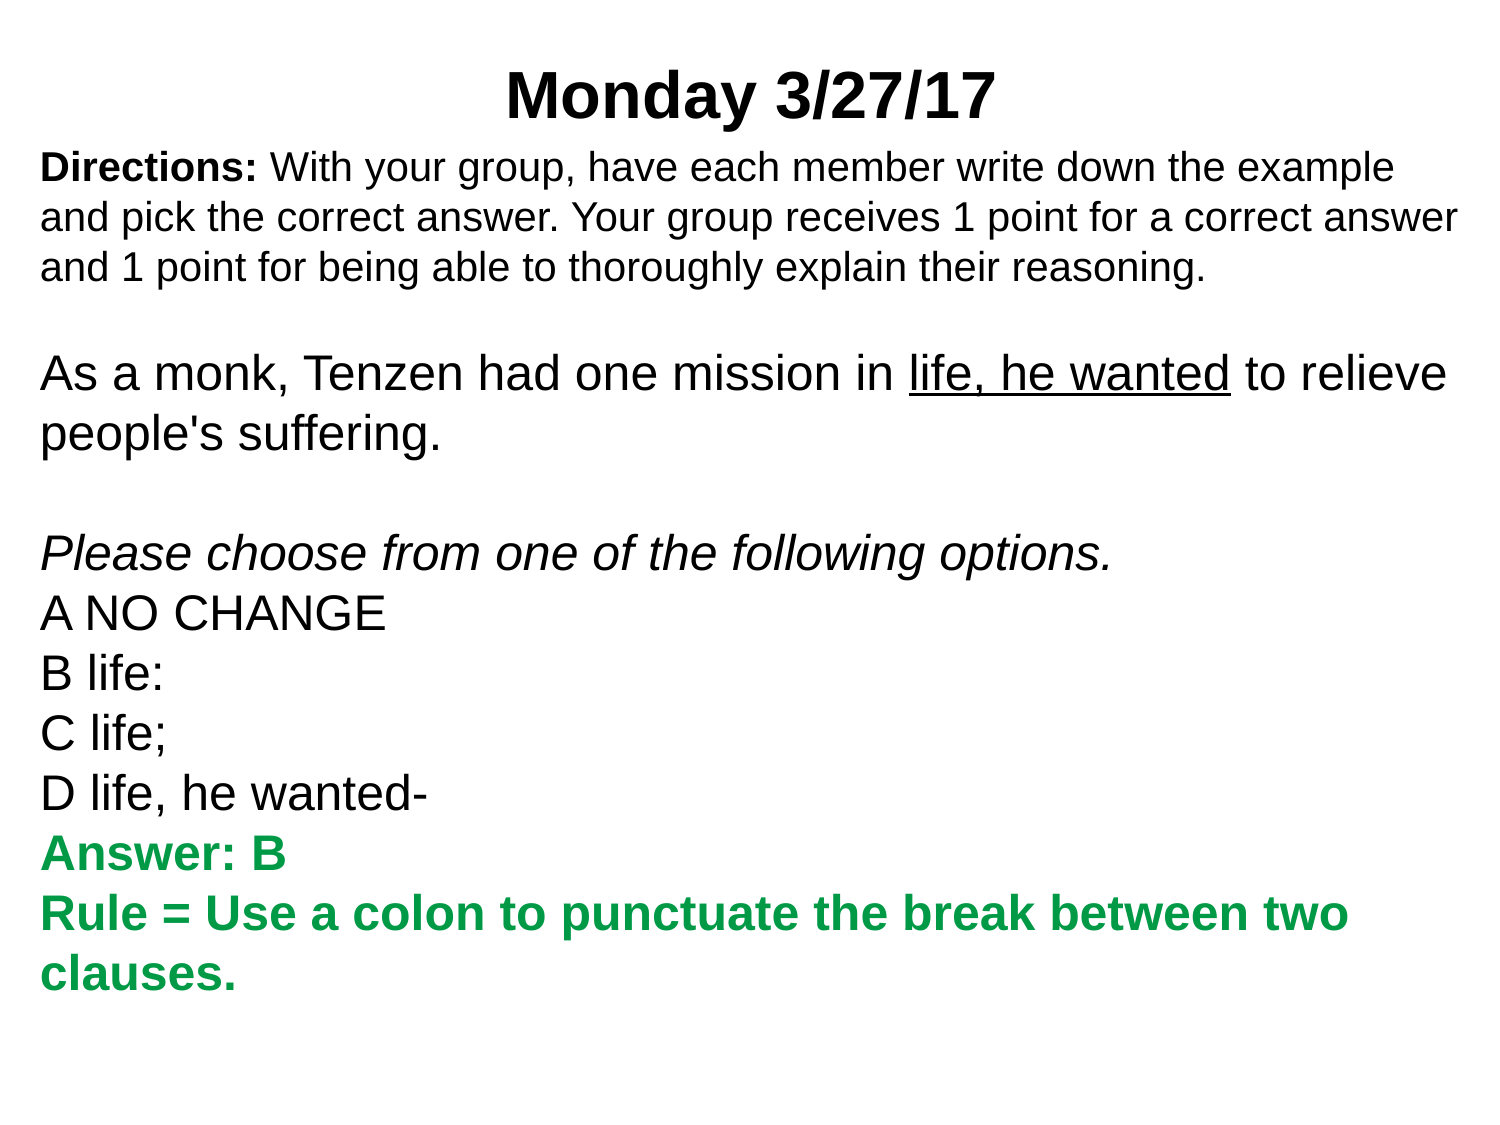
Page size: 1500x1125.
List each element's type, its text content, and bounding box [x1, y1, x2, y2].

list Directions: With your group, have each member write down the example and pick the correct answer. Your group receives 1 point for a correct answer and 1 point for being able to thoroughly explain their reasoning. As a monk, Tenzen had one mission in life, he wanted to relieve people's suffering. Please choose from one of the following options. A NO CHANGE B life: C life; D life, he wanted- Answer: B Rule = Use a colon to punctuate the break between two clauses. [24, 125, 1475, 863]
title Monday 3/27/17 [76, 0, 1427, 125]
